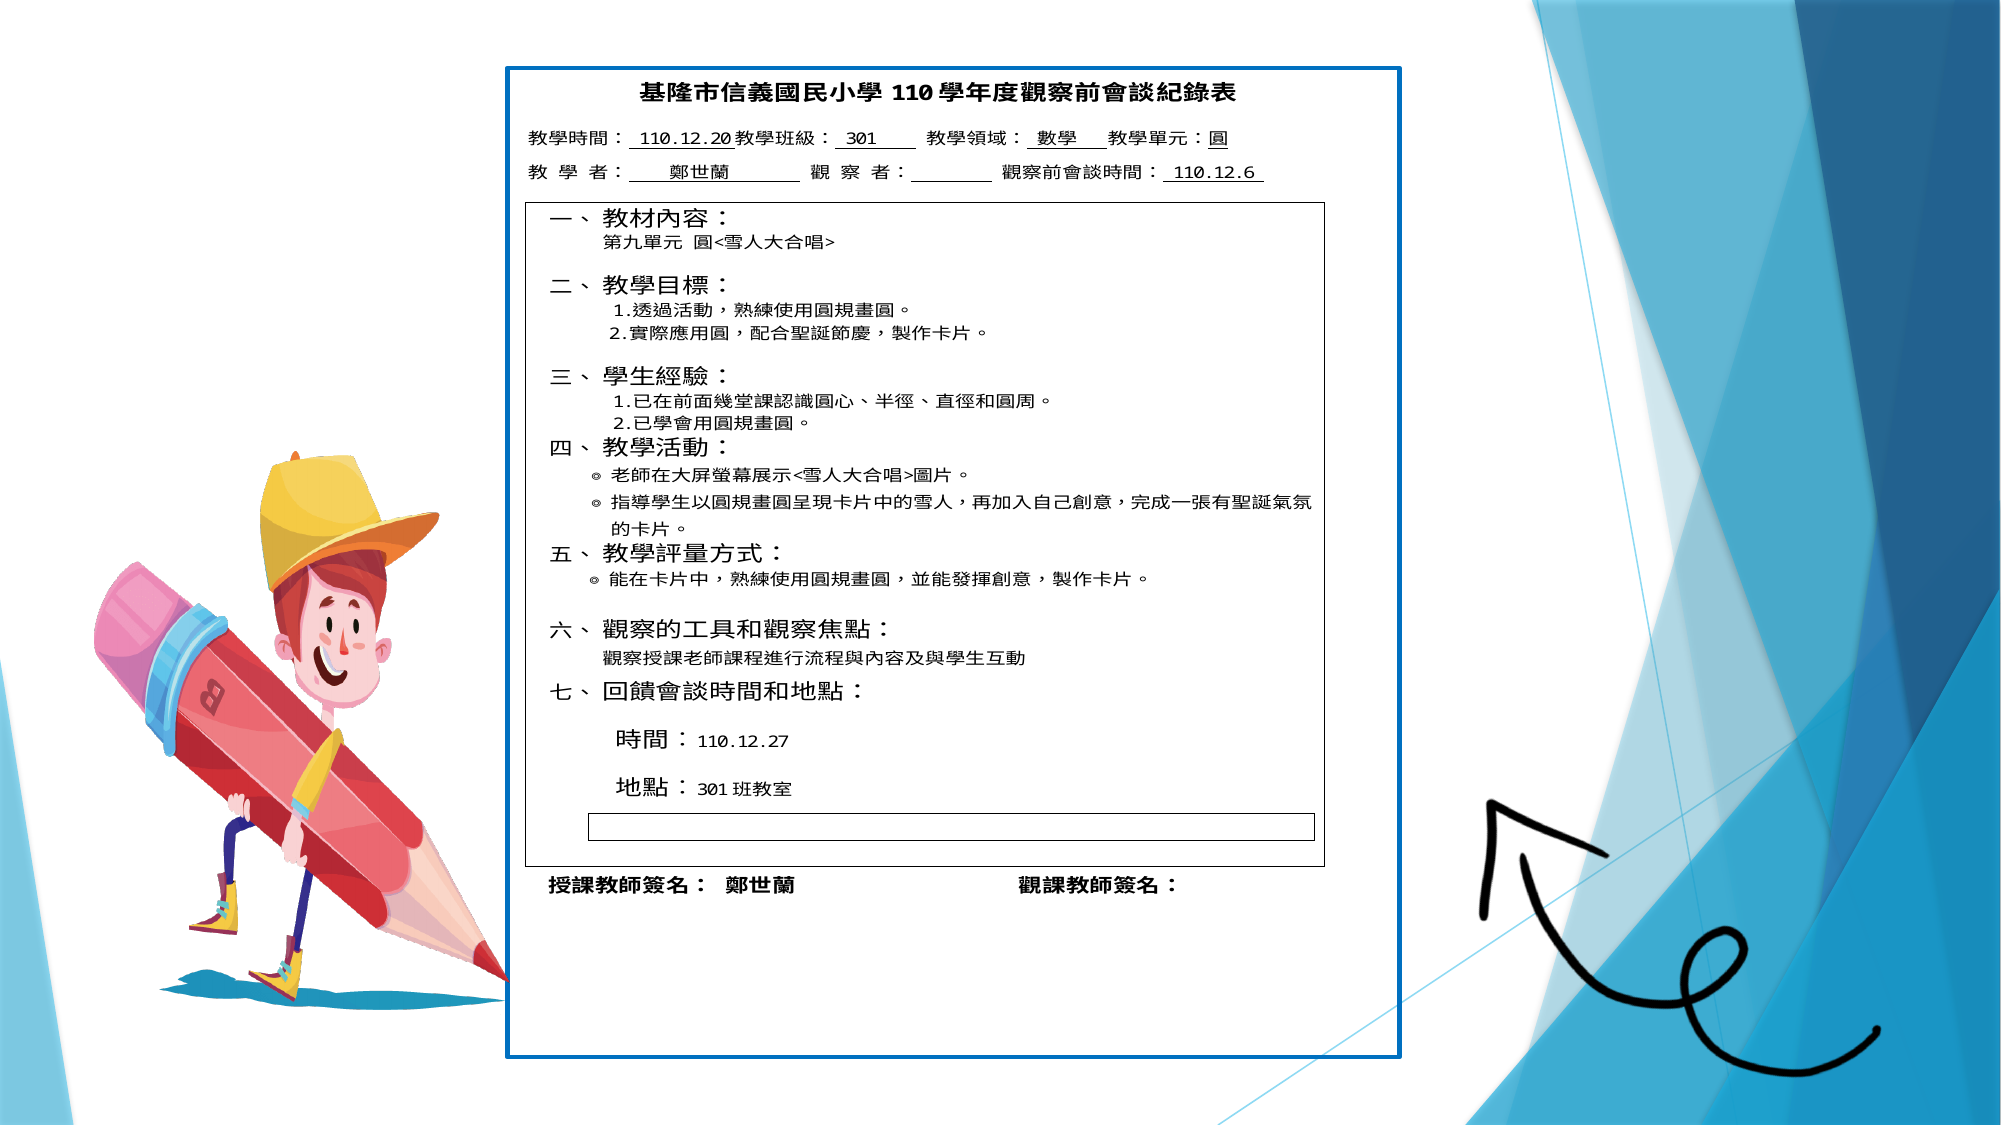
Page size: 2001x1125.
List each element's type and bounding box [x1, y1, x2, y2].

picture [93, 69, 2000, 1125]
